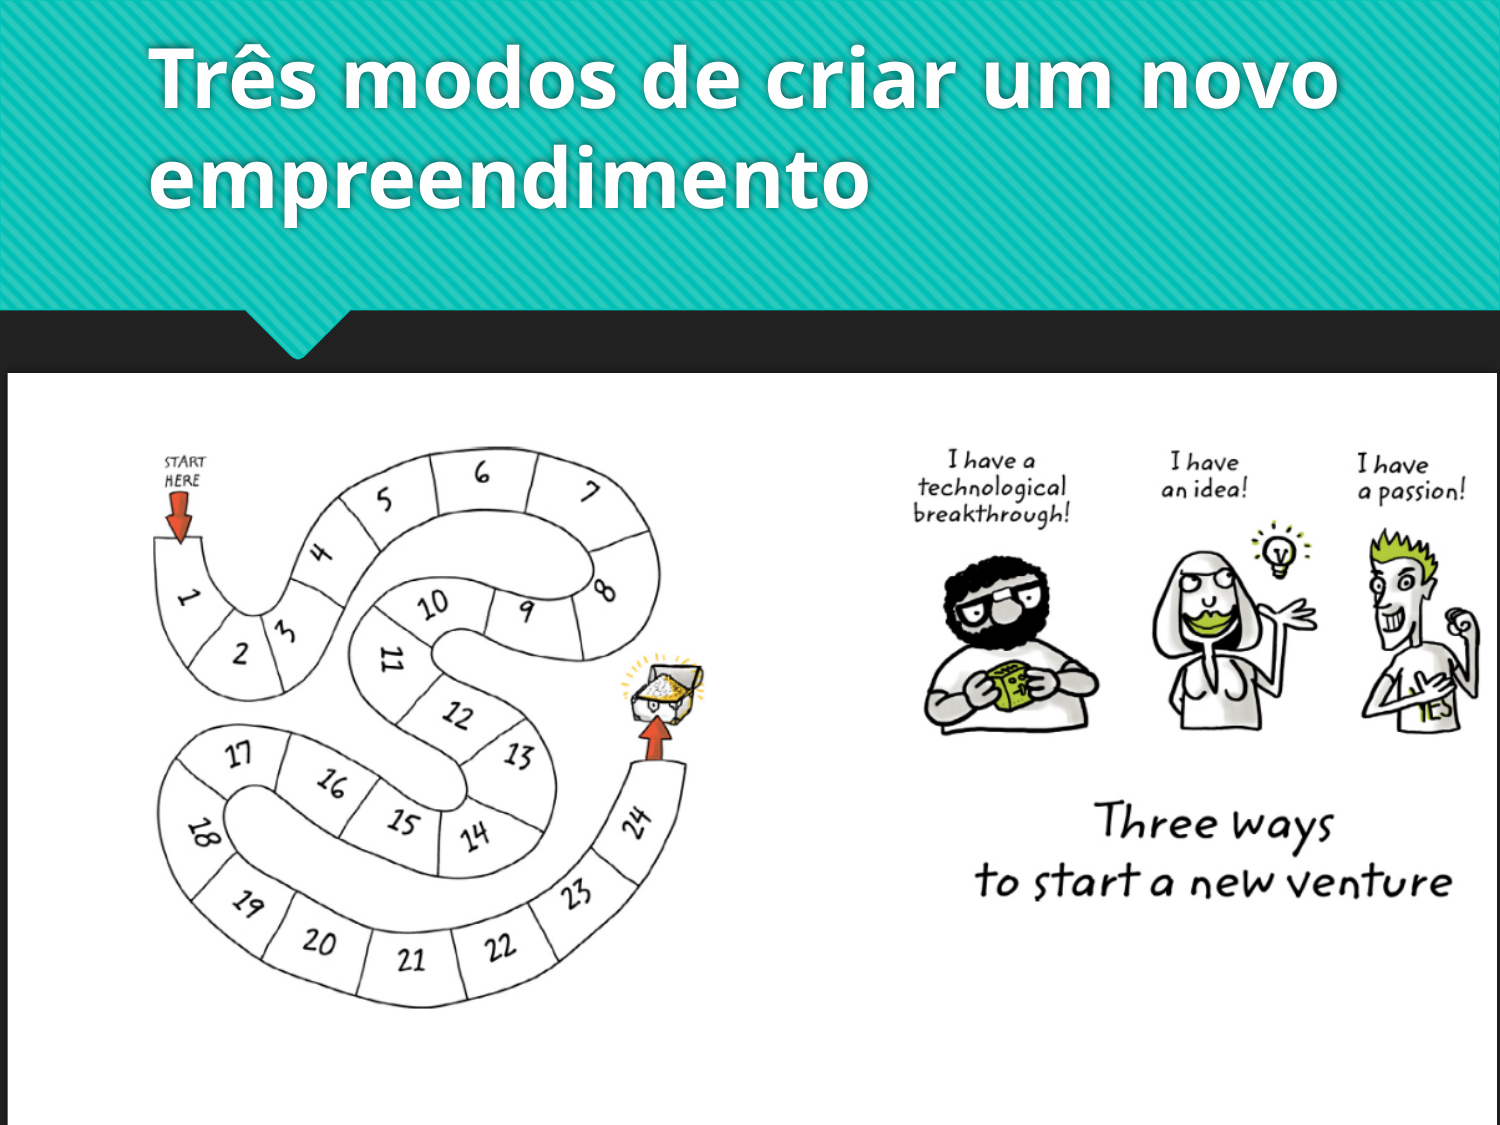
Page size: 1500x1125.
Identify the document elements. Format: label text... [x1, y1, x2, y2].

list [7, 373, 1498, 1125]
title Três modos de criar um novo empreendimento [132, 73, 1368, 233]
